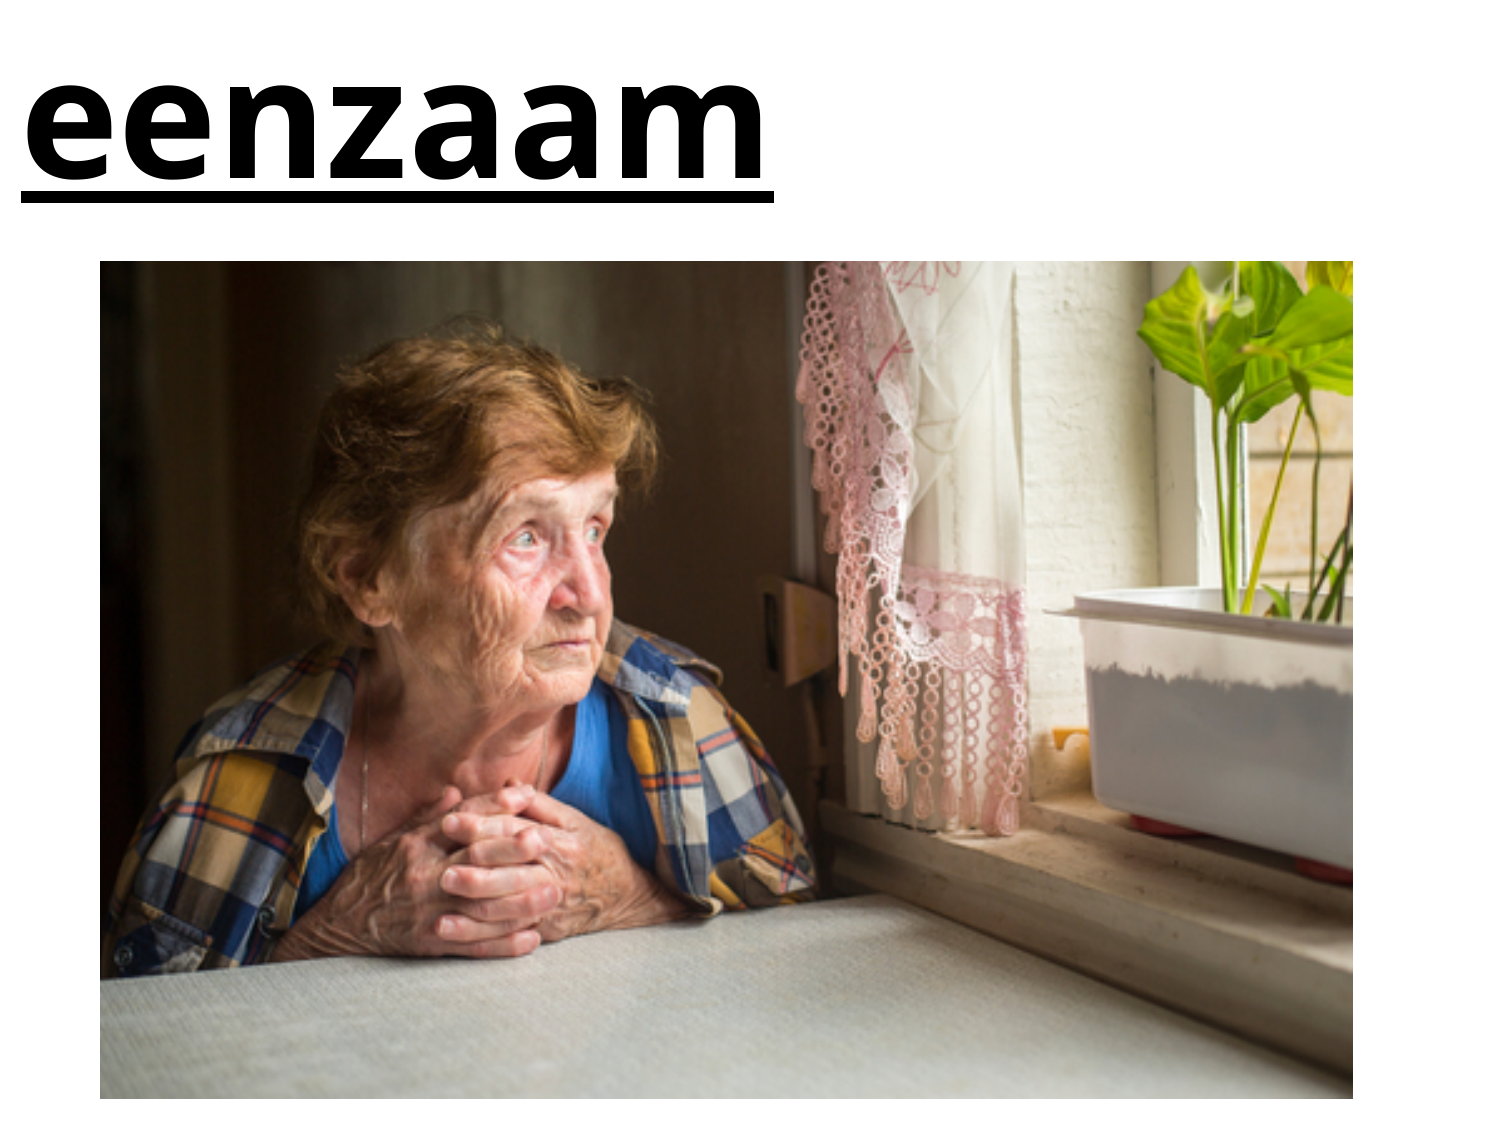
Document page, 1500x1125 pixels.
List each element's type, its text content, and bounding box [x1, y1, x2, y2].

picture [100, 261, 1353, 1099]
text_box eenzaam [5, 4, 1500, 219]
